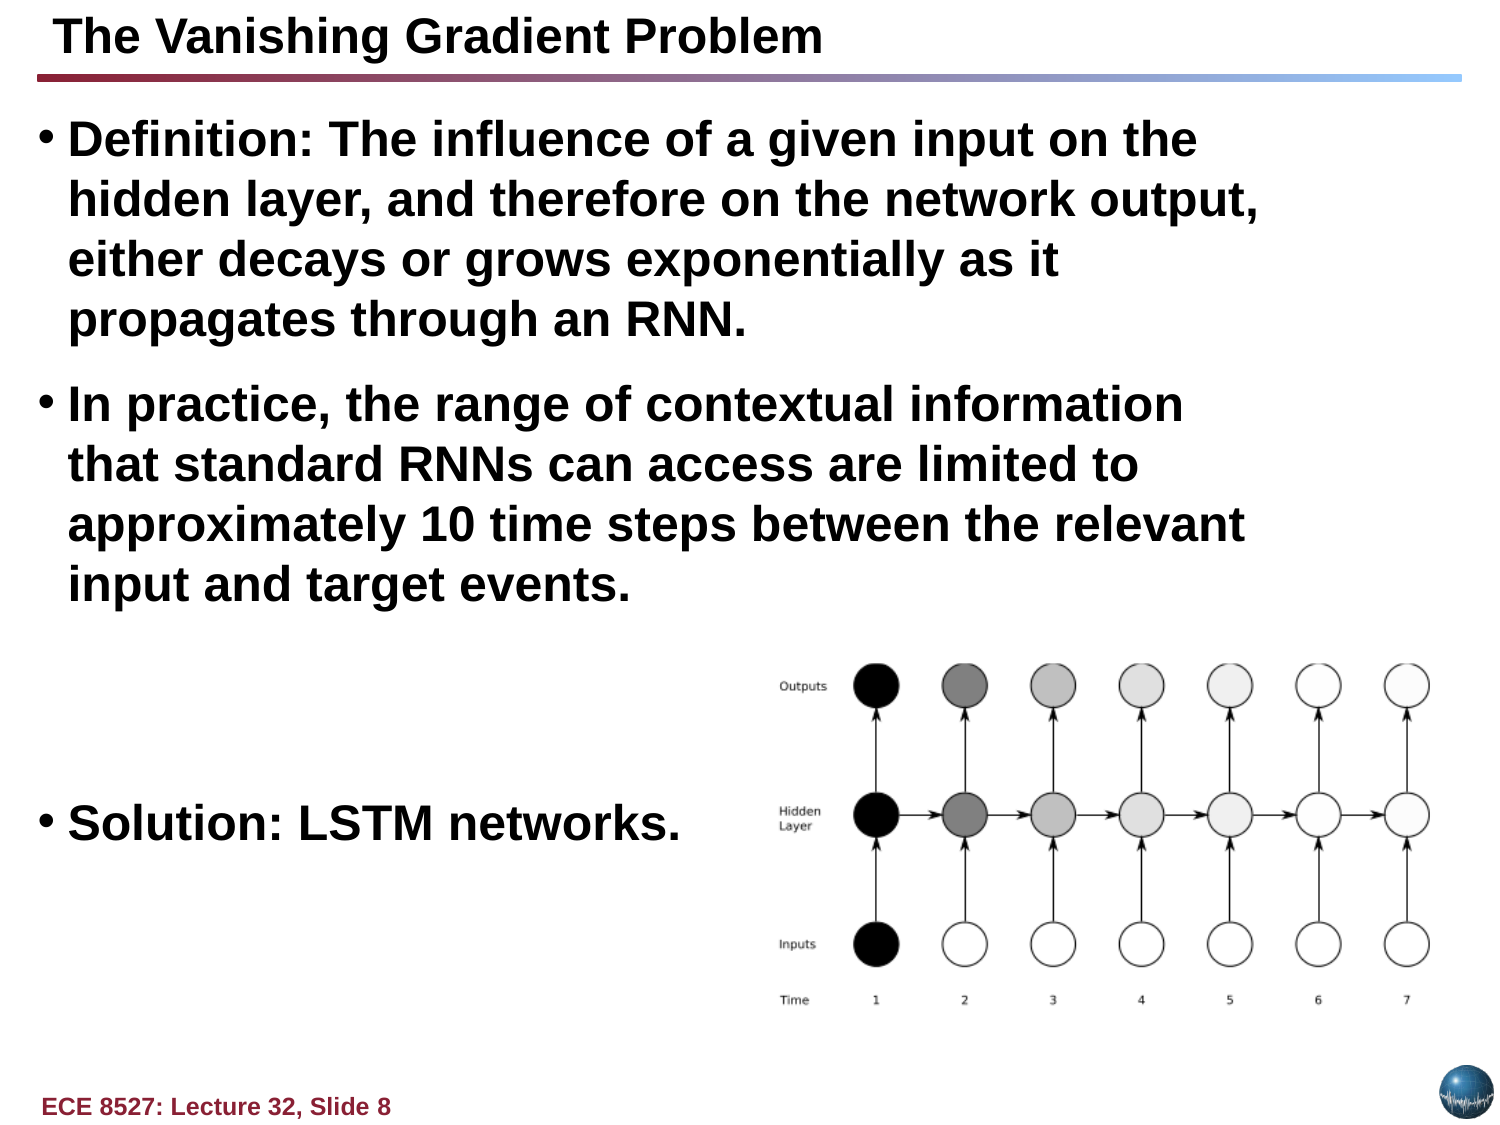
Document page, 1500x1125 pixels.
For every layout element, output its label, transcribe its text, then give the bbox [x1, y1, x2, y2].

picture [1439, 1065, 1494, 1119]
list Definition: The influence of a given input on the hidden layer, and therefore on the network output, either decays or grows exponentially as it propagates through an RNN. In practice, the range of contextual information that standard RNNs can access are limited to approximately 10 time steps between the relevant input and target events. Solution: LSTM networks. [37, 106, 1275, 767]
picture [746, 628, 1463, 1015]
title The Vanishing Gradient Problem [37, 6, 1500, 61]
